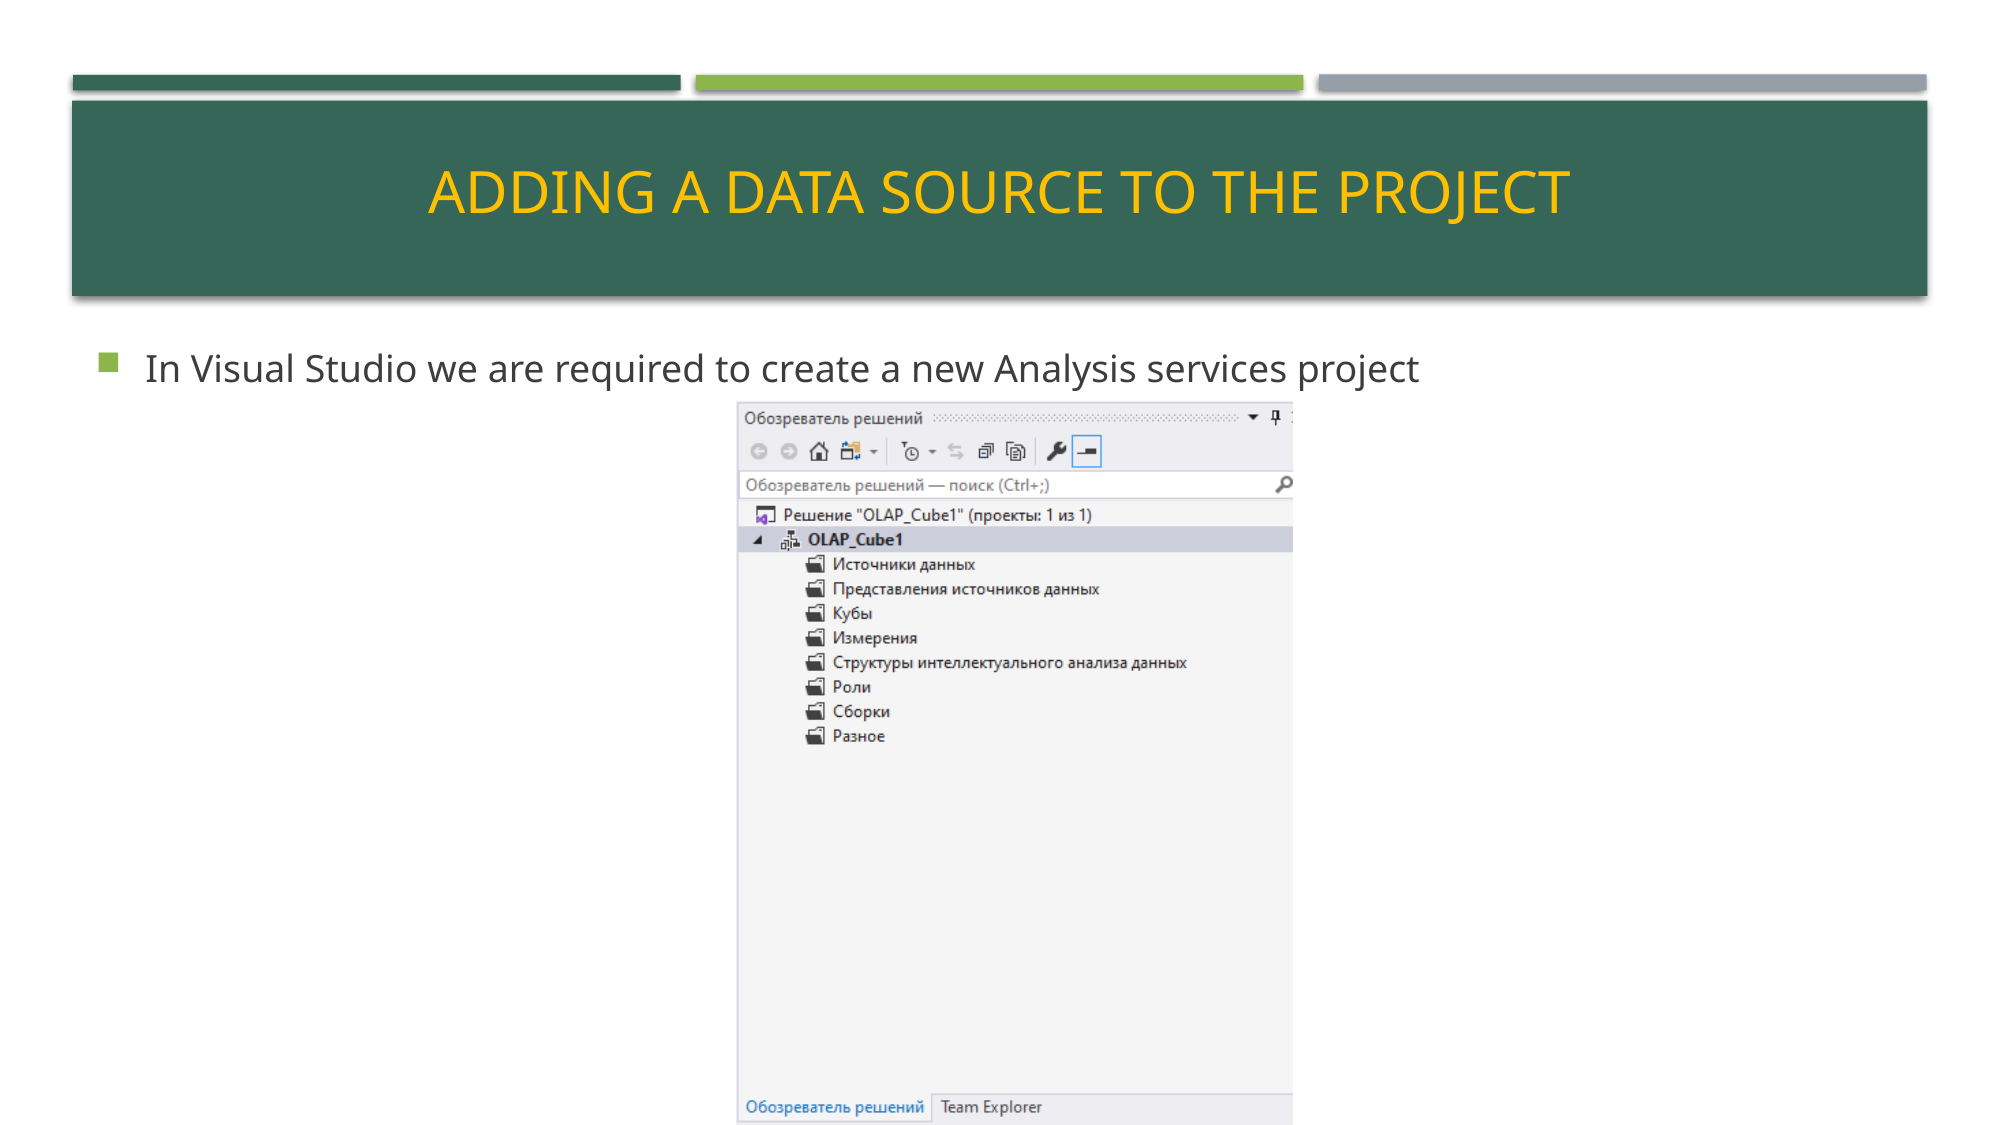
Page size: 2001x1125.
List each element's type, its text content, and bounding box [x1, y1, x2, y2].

list In Visual Studio we are required to create a new Analysis services project [80, 323, 1890, 412]
title Adding a data source to the project [95, 115, 1905, 233]
picture [735, 400, 1293, 1125]
